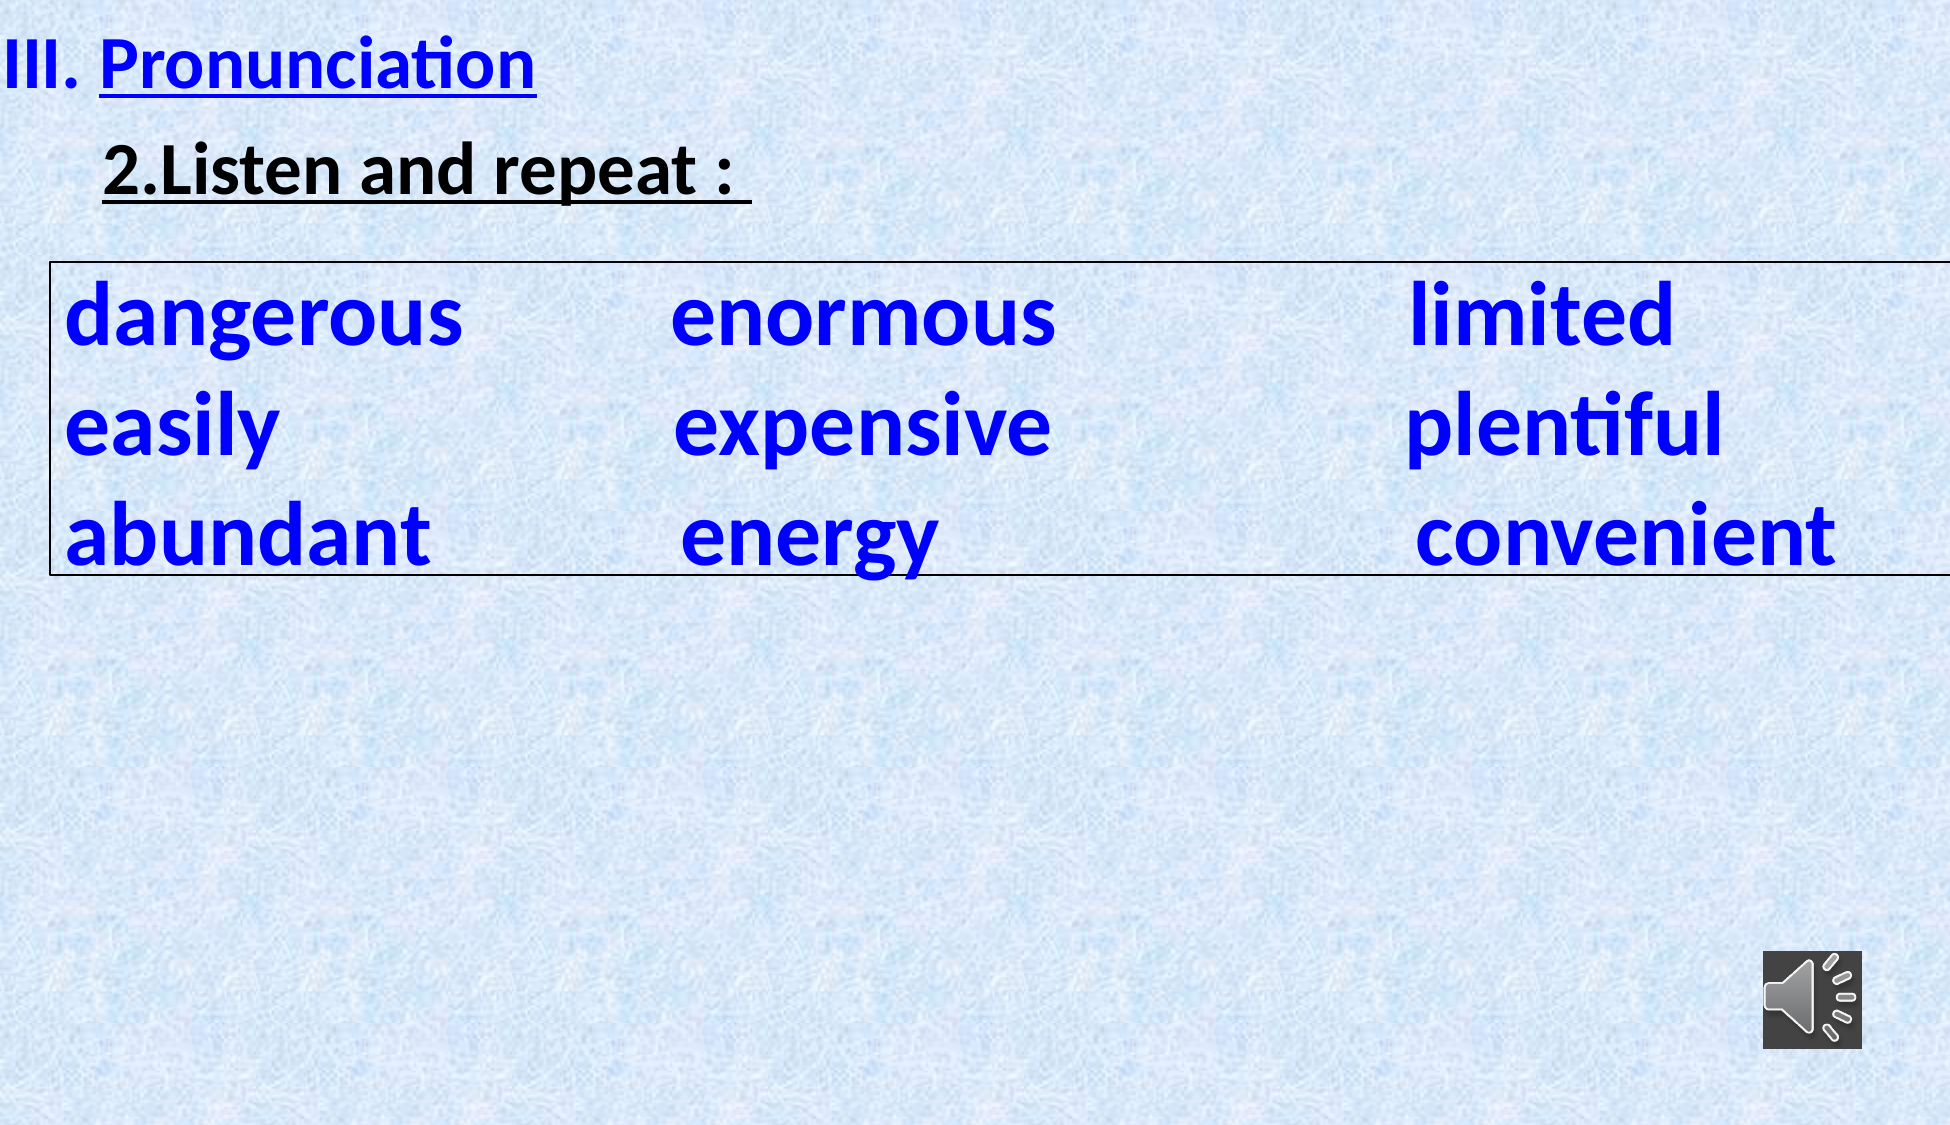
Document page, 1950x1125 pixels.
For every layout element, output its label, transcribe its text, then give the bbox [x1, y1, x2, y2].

text_box 2.Listen and repeat : [87, 112, 1400, 225]
picture [0, 0, 1950, 1125]
text_box dangerous enormous limited easily expensive plentiful abundant energy convenient [48, 260, 1950, 577]
text_box III. Pronunciation [0, 6, 675, 112]
